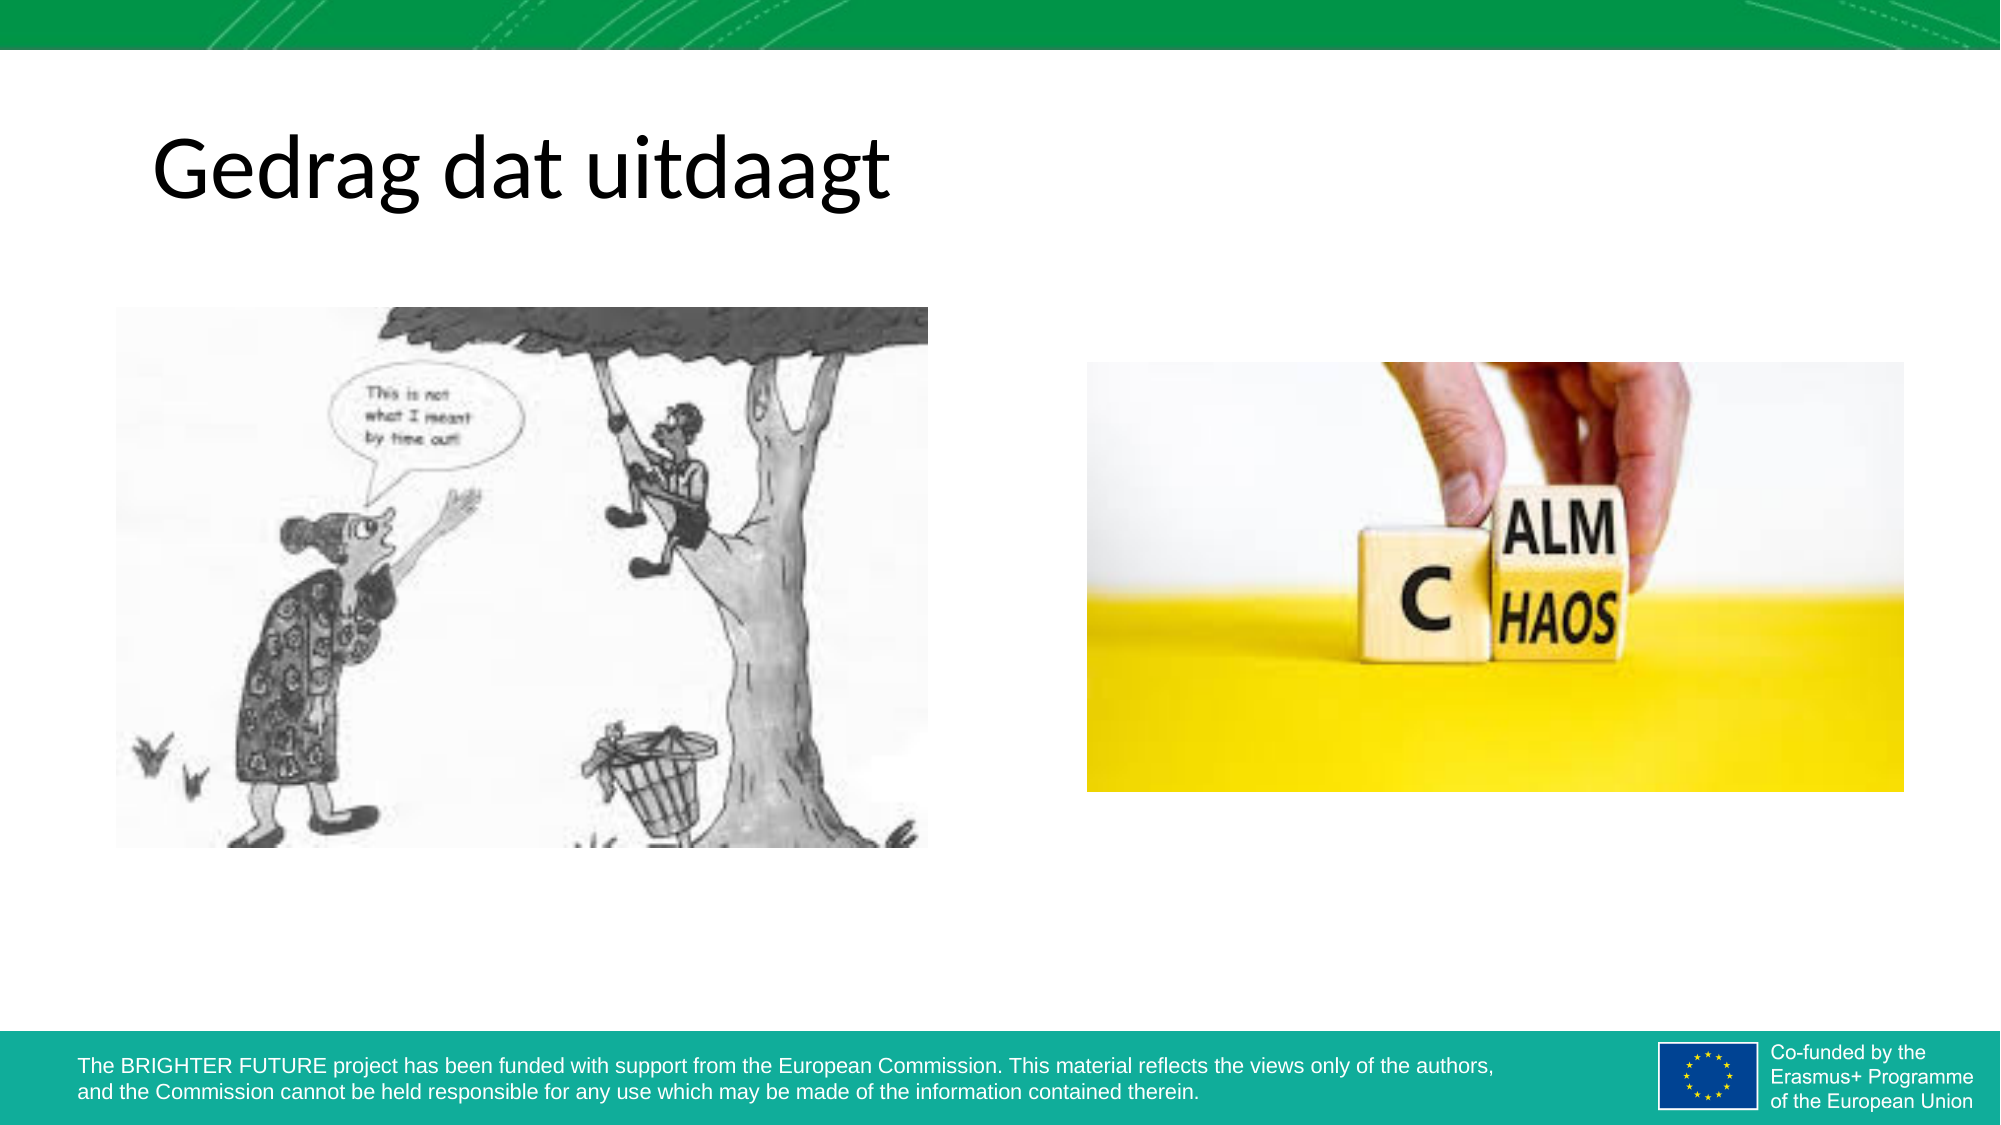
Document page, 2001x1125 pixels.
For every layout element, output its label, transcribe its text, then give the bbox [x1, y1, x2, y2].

title Gedrag dat uitdaagt [137, 59, 1863, 278]
picture [1087, 362, 1904, 792]
picture [116, 306, 928, 848]
picture [1658, 1042, 1973, 1112]
picture [0, 0, 2000, 50]
